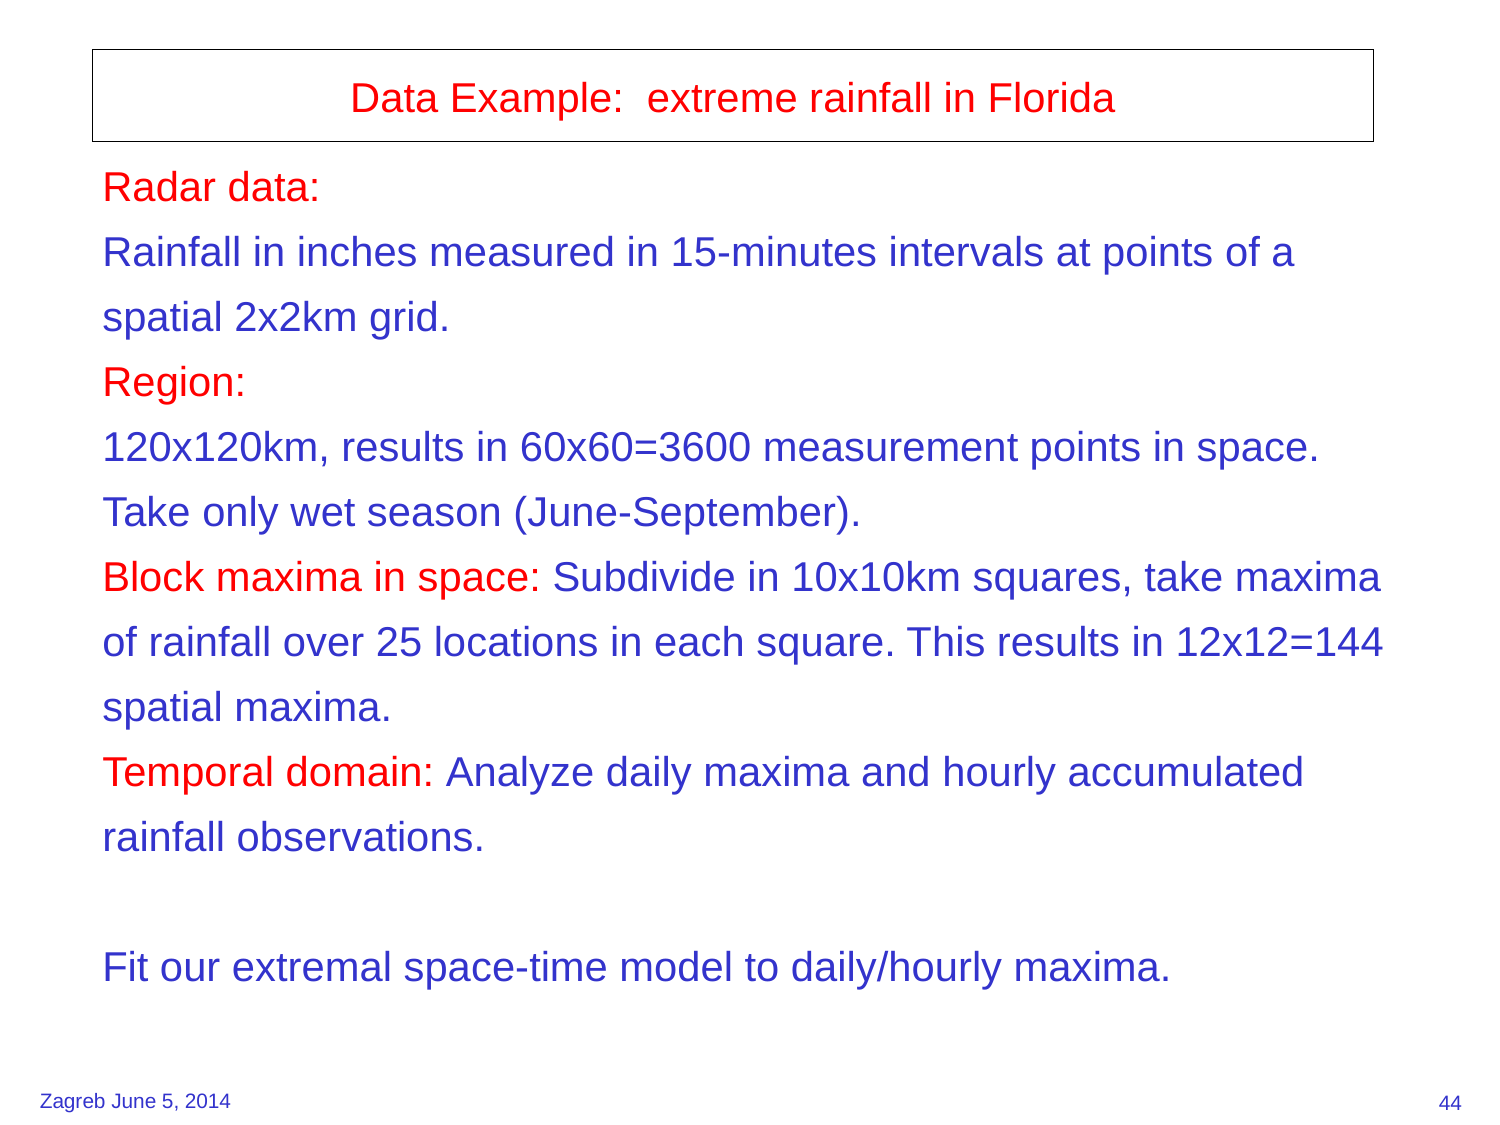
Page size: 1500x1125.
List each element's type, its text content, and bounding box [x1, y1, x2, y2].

text_box Radar data: Rainfall in inches measured in 15-minutes intervals at points of a spatial 2x2km grid. Region: 120x120km, results in 60x60=3600 measurement points in space. Take only wet season (June-September). Block maxima in space: Subdivide in 10x10km squares, take maxima of rainfall over 25 locations in each square. This results in 12x12=144 spatial maxima. Temporal domain: Analyze daily maxima and hourly accumulated rainfall observations. Fit our extremal space-time model to daily/hourly maxima. [87, 137, 1413, 998]
slide_number 44 [1164, 1064, 1478, 1125]
text_box Data Example: extreme rainfall in Florida [92, 49, 1374, 137]
